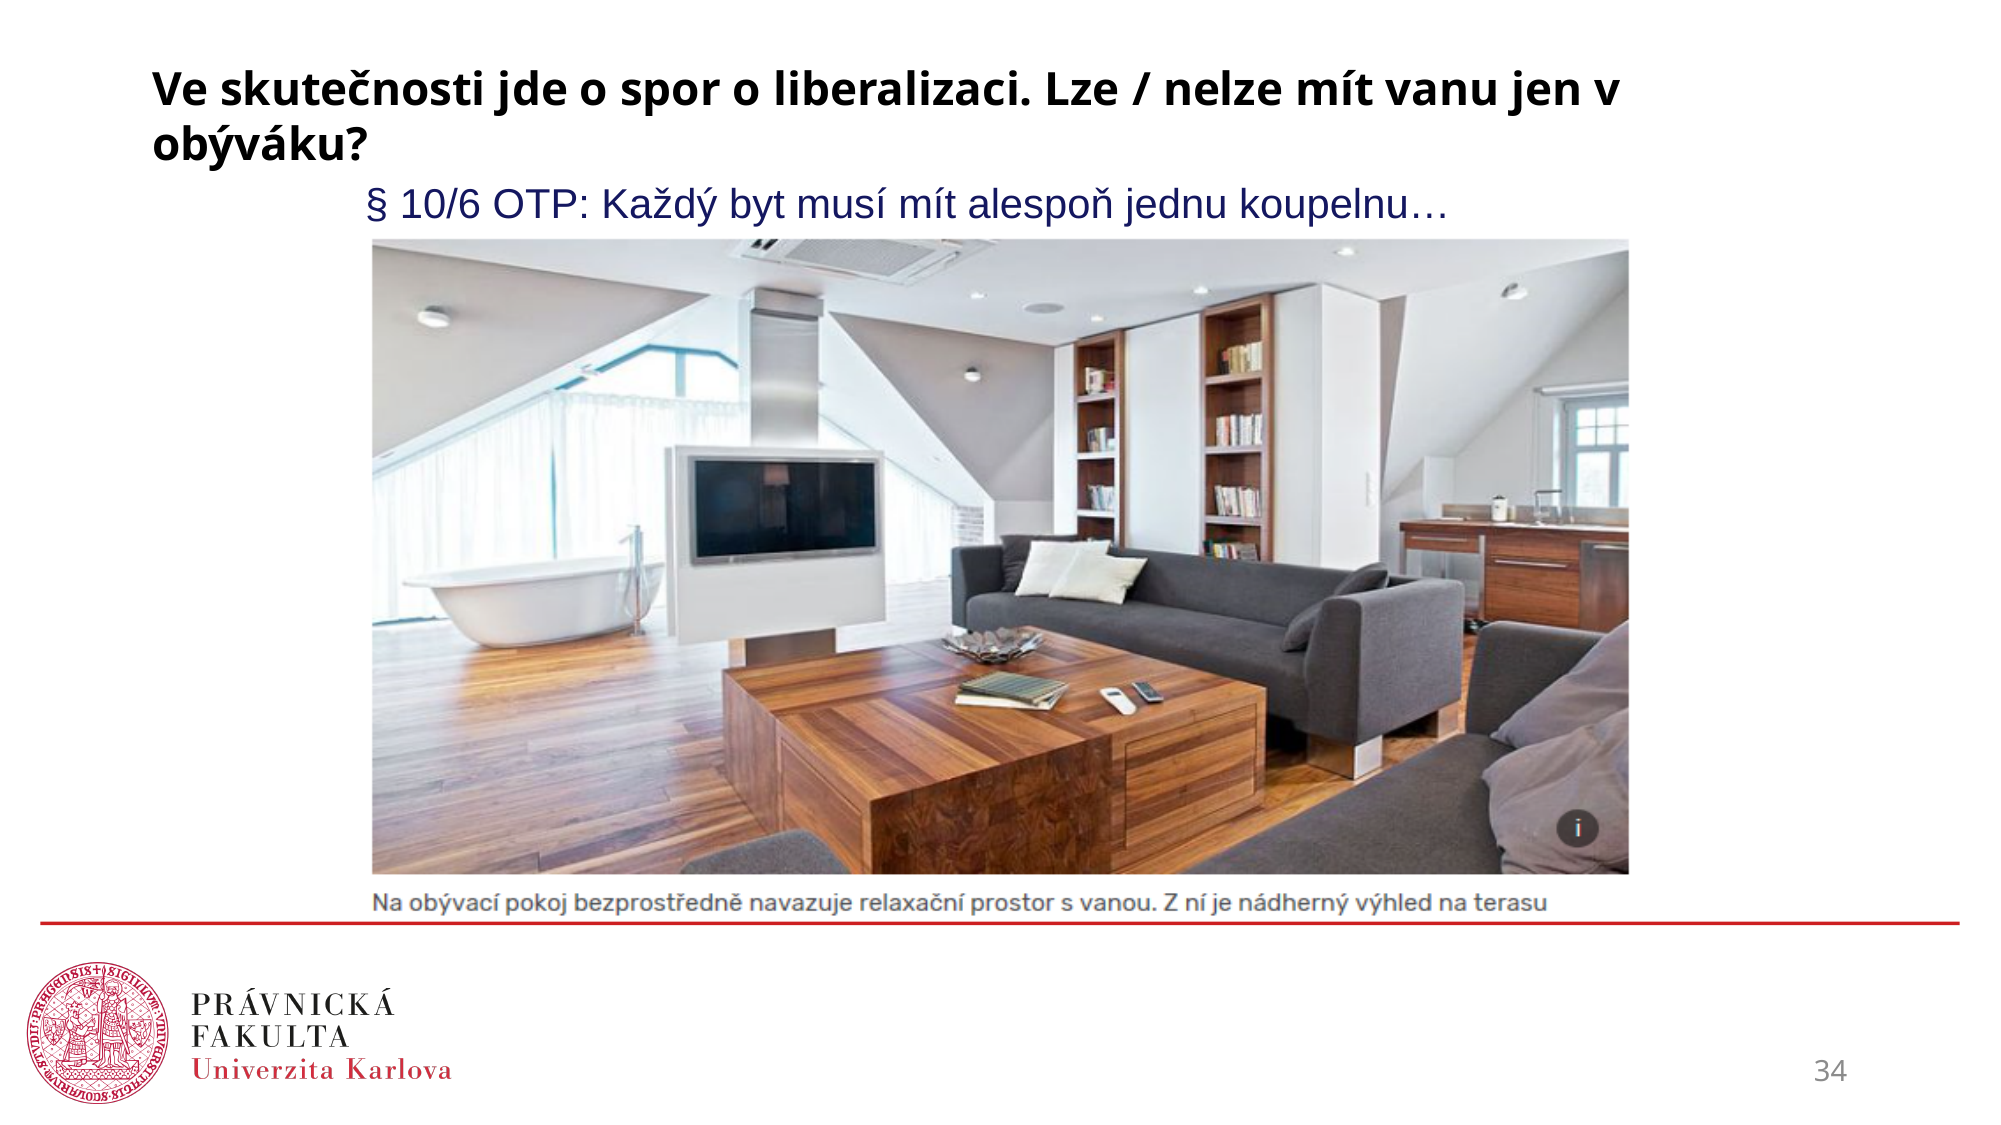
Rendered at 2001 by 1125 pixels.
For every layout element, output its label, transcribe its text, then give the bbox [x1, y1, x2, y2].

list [362, 233, 1638, 919]
slide_number 34 [1412, 1042, 1863, 1103]
title Ve skutečnosti jde o spor o liberalizaci. Lze / nelze mít vanu jen v obýváku? [137, 5, 1863, 224]
picture [26, 962, 452, 1104]
text_box § 10/6 OTP: Každý byt musí mít alespoň jednu koupelnu… [350, 168, 1650, 895]
